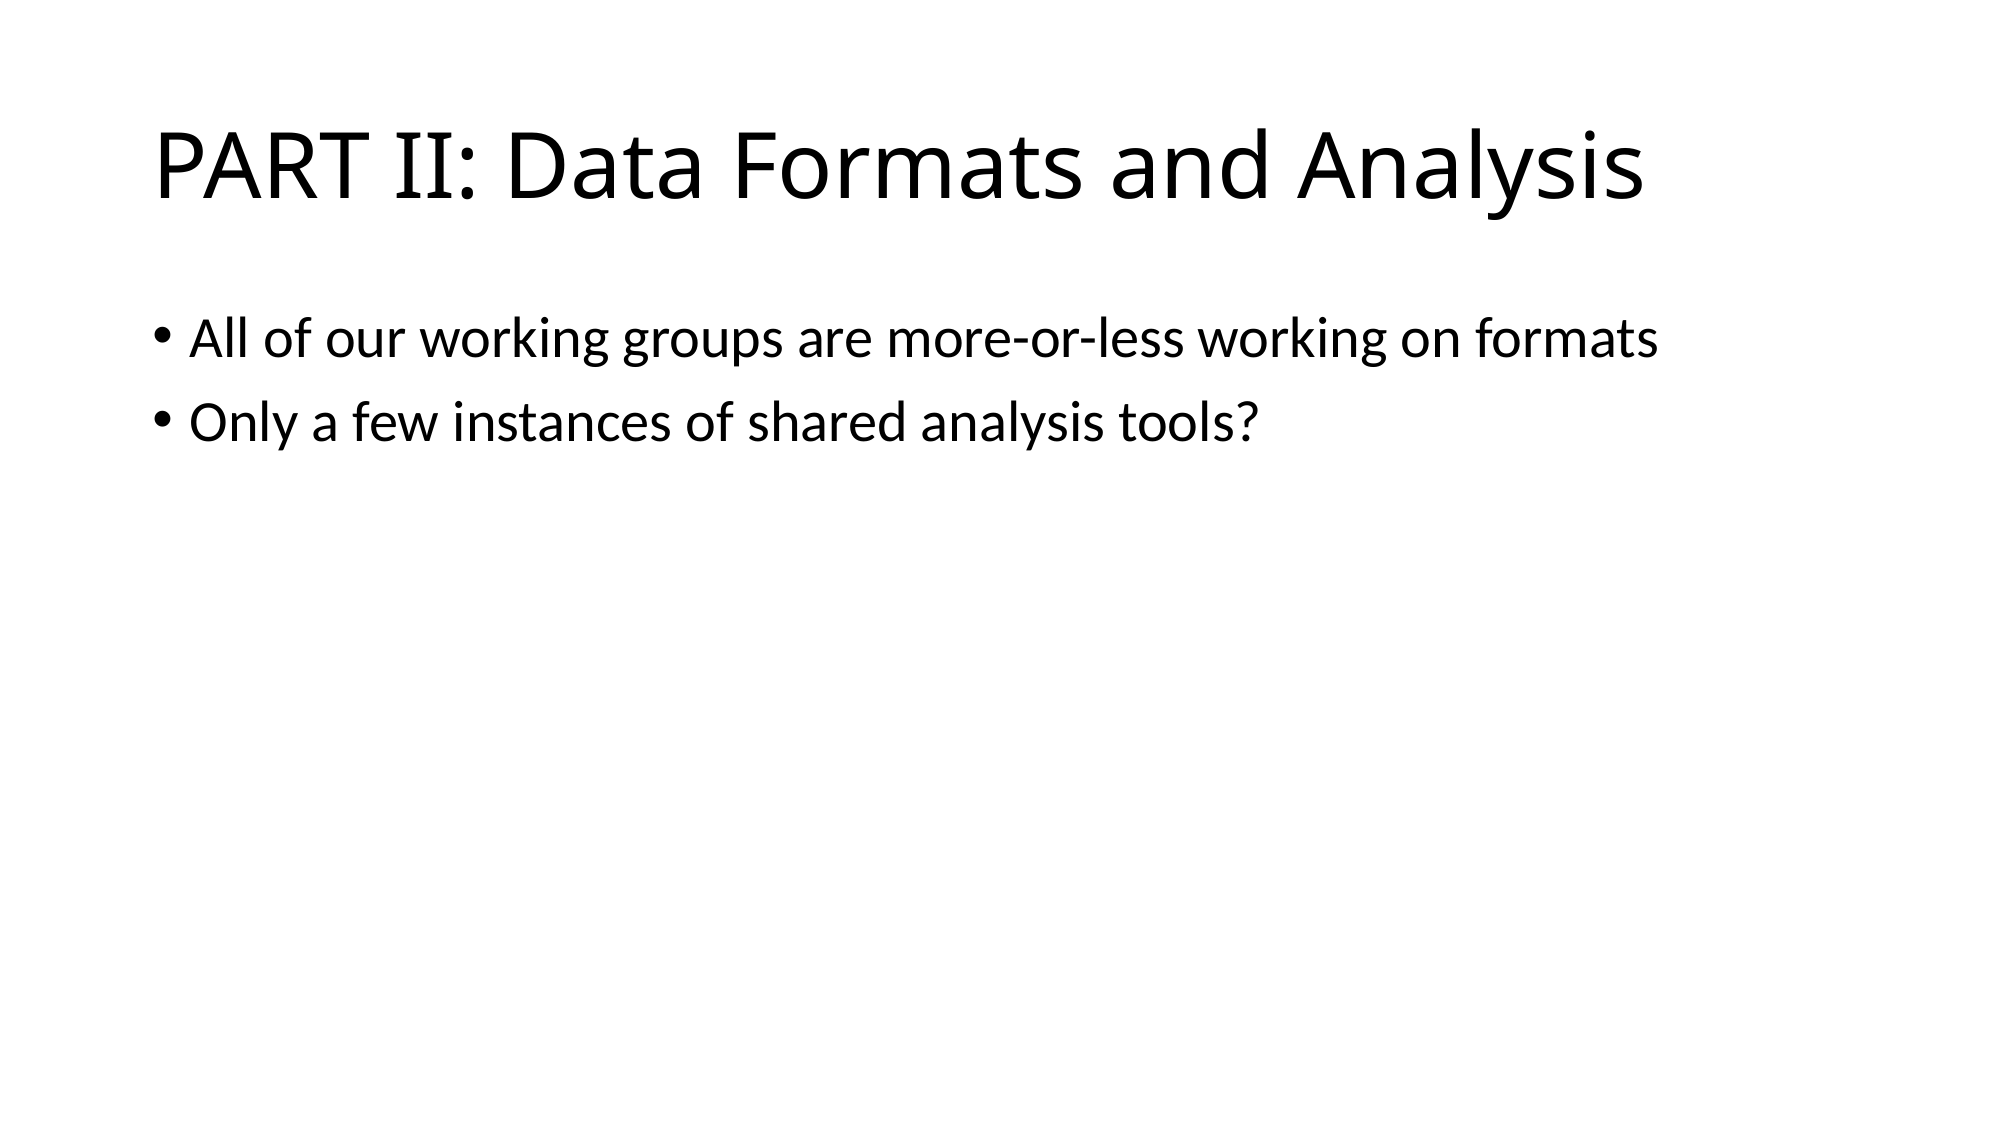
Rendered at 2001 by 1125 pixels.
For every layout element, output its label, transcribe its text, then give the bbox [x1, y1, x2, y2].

list All of our working groups are more-or-less working on formats Only a few instances of shared analysis tools? [137, 299, 1863, 1014]
title PART II: Data Formats and Analysis [137, 59, 1863, 278]
